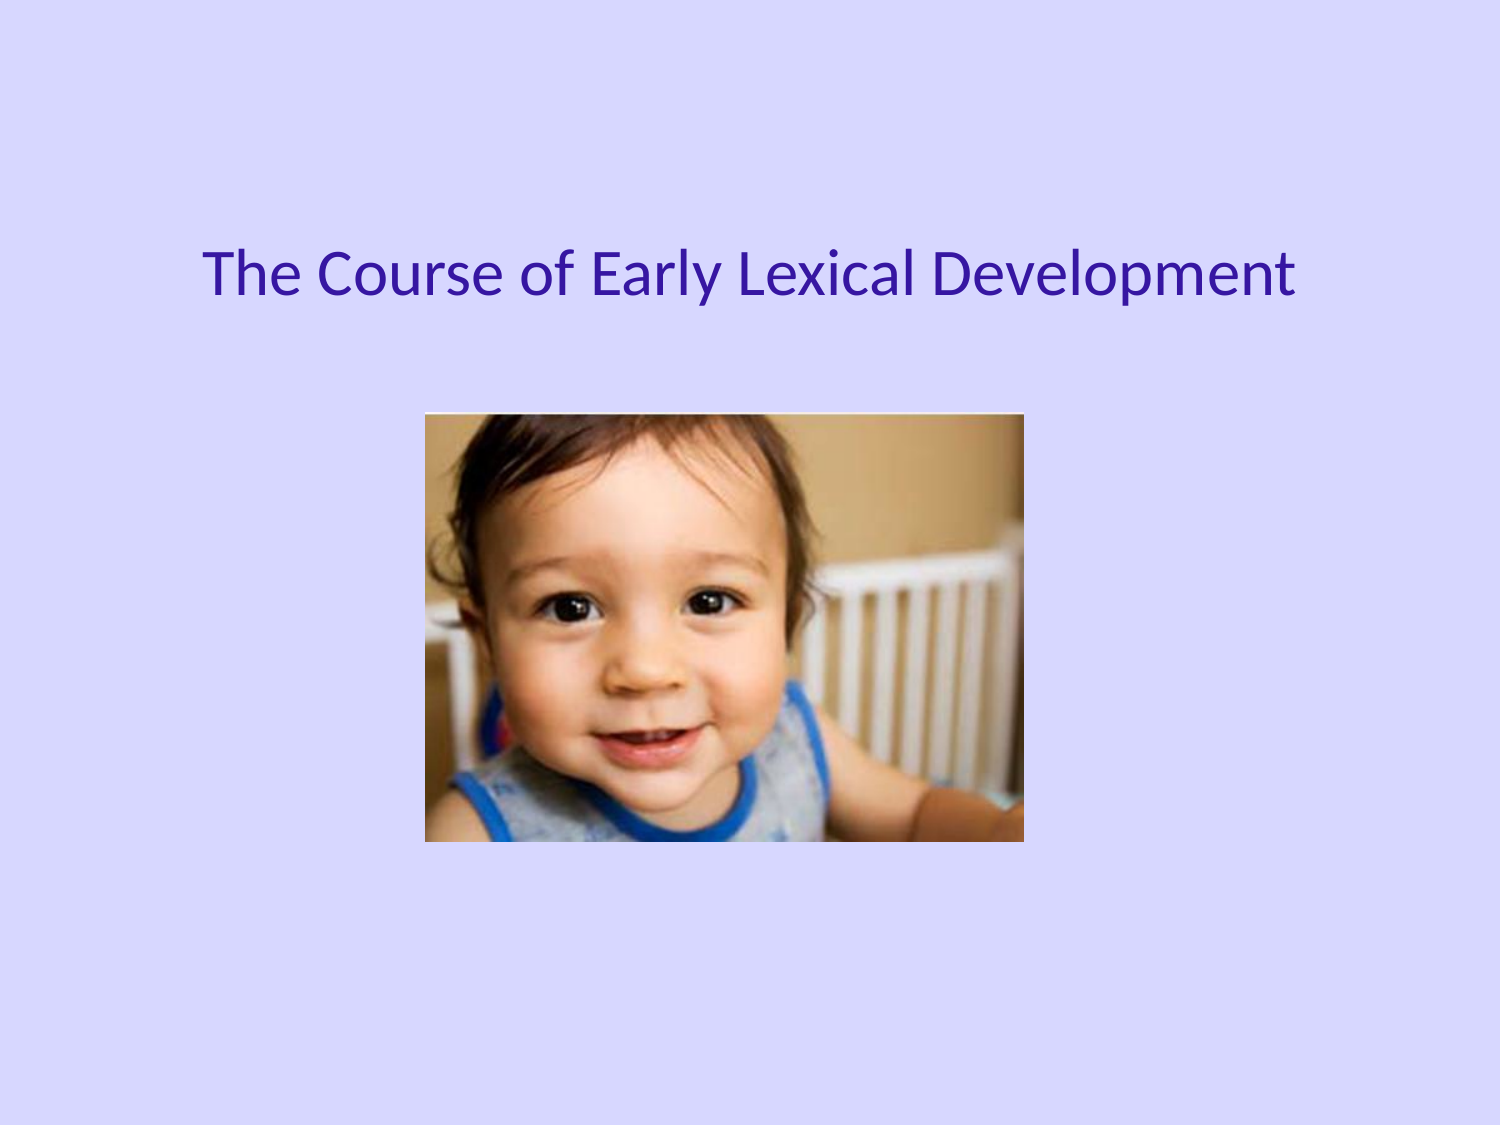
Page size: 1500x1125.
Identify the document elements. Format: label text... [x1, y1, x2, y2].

title The Course of Early Lexical Development [112, 174, 1388, 363]
picture [424, 412, 1024, 842]
